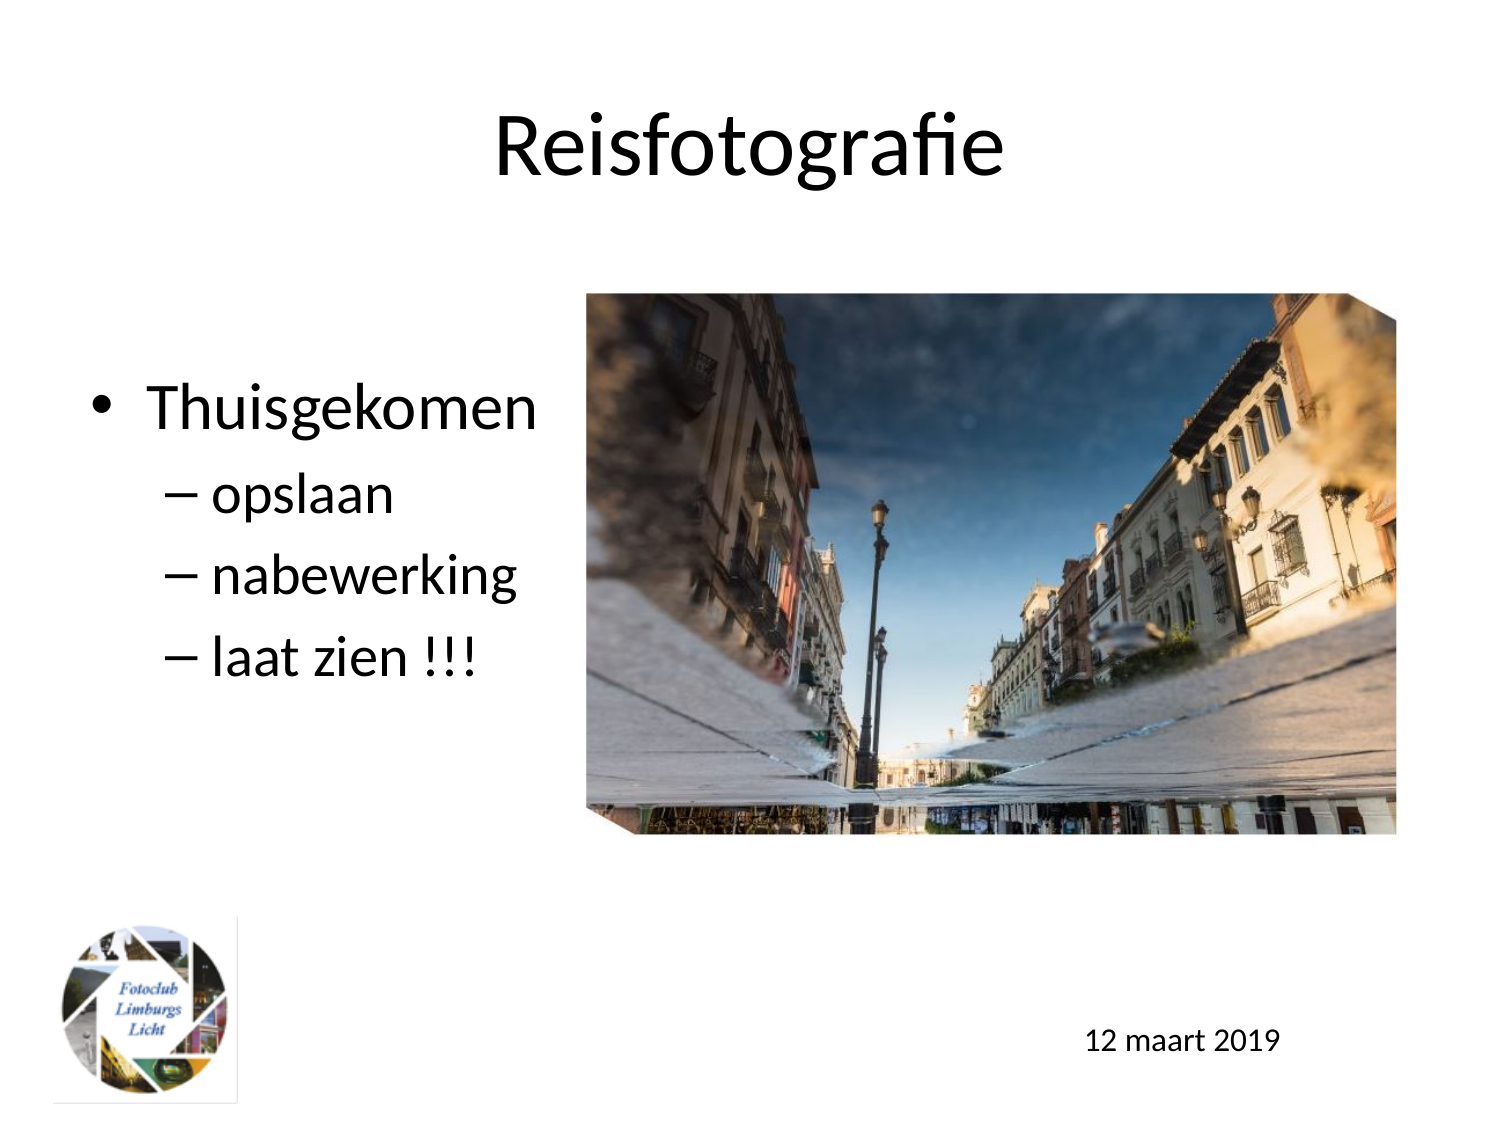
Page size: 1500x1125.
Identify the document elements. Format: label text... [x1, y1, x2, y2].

picture [52, 916, 240, 1105]
list Thuisgekomen opslaan nabewerking laat zien !!! [75, 262, 1425, 1005]
text_box 12 maart 2019 [1068, 1010, 1317, 1066]
picture [584, 290, 1401, 838]
title Reisfotografie [75, 45, 1425, 233]
